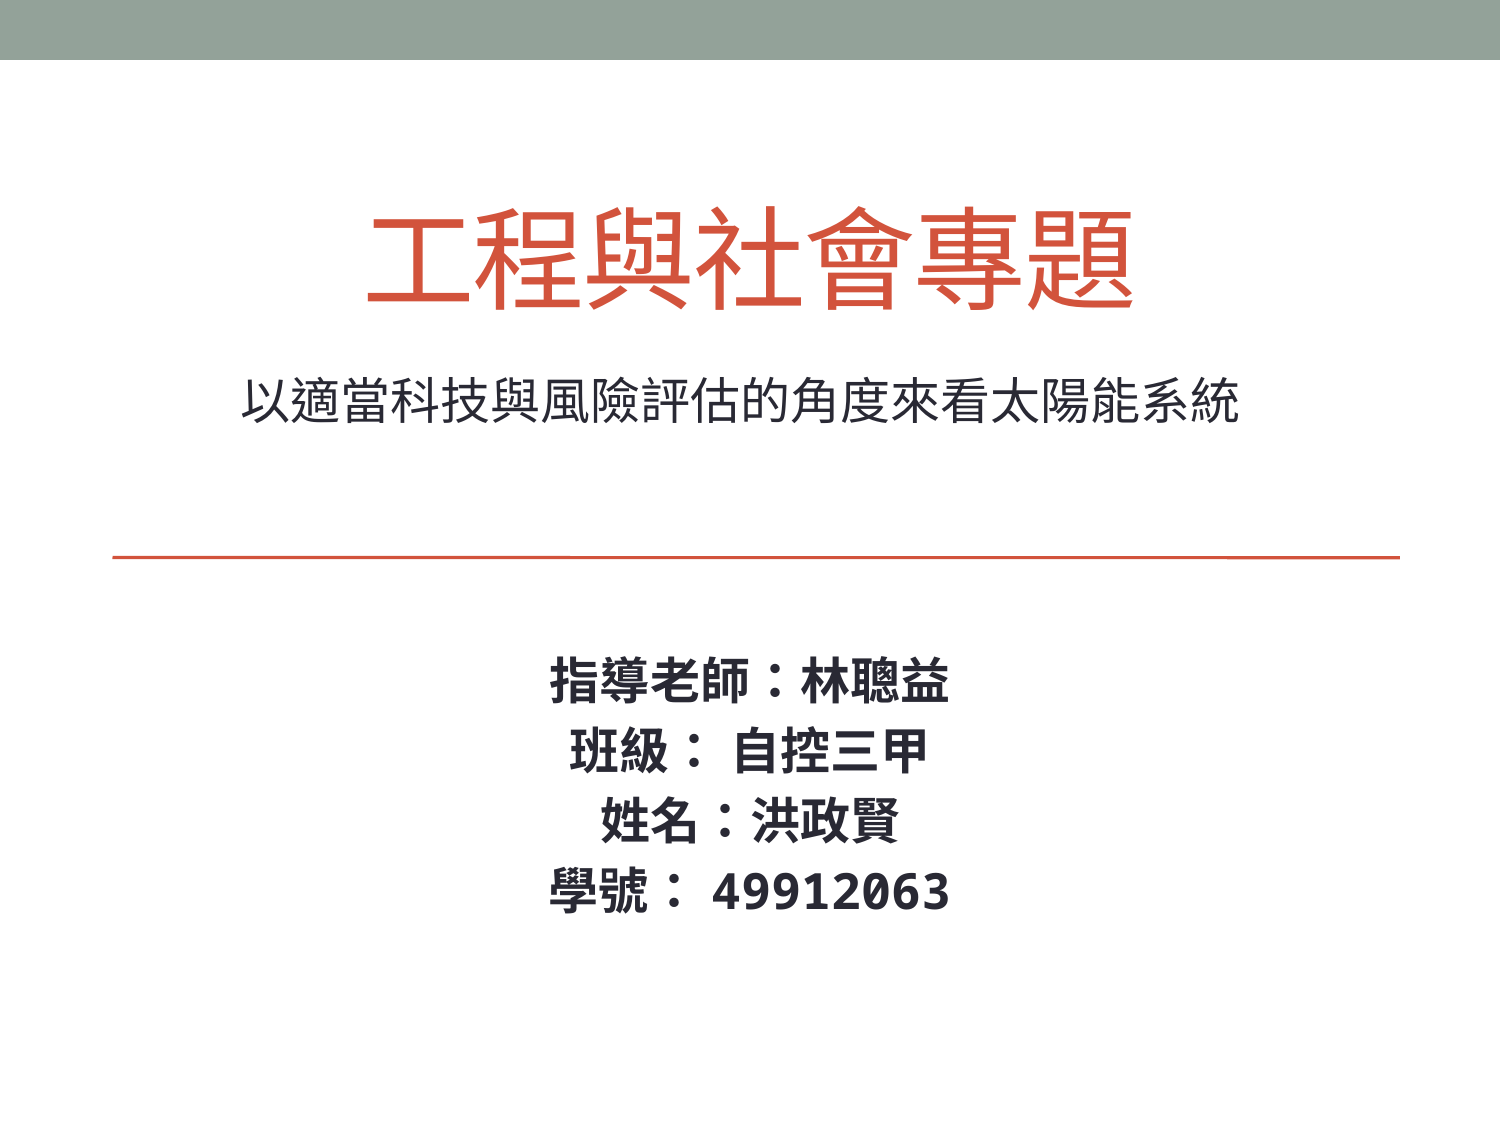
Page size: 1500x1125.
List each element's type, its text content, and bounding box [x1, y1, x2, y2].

subtitle 以適當科技與風險評估的角度來看太陽能系統 指導老師：林聰益 班級： 自控三甲 姓名：洪政賢 學號：49912063 [225, 361, 1275, 925]
title 工程與社會專題 [112, 90, 1388, 332]
